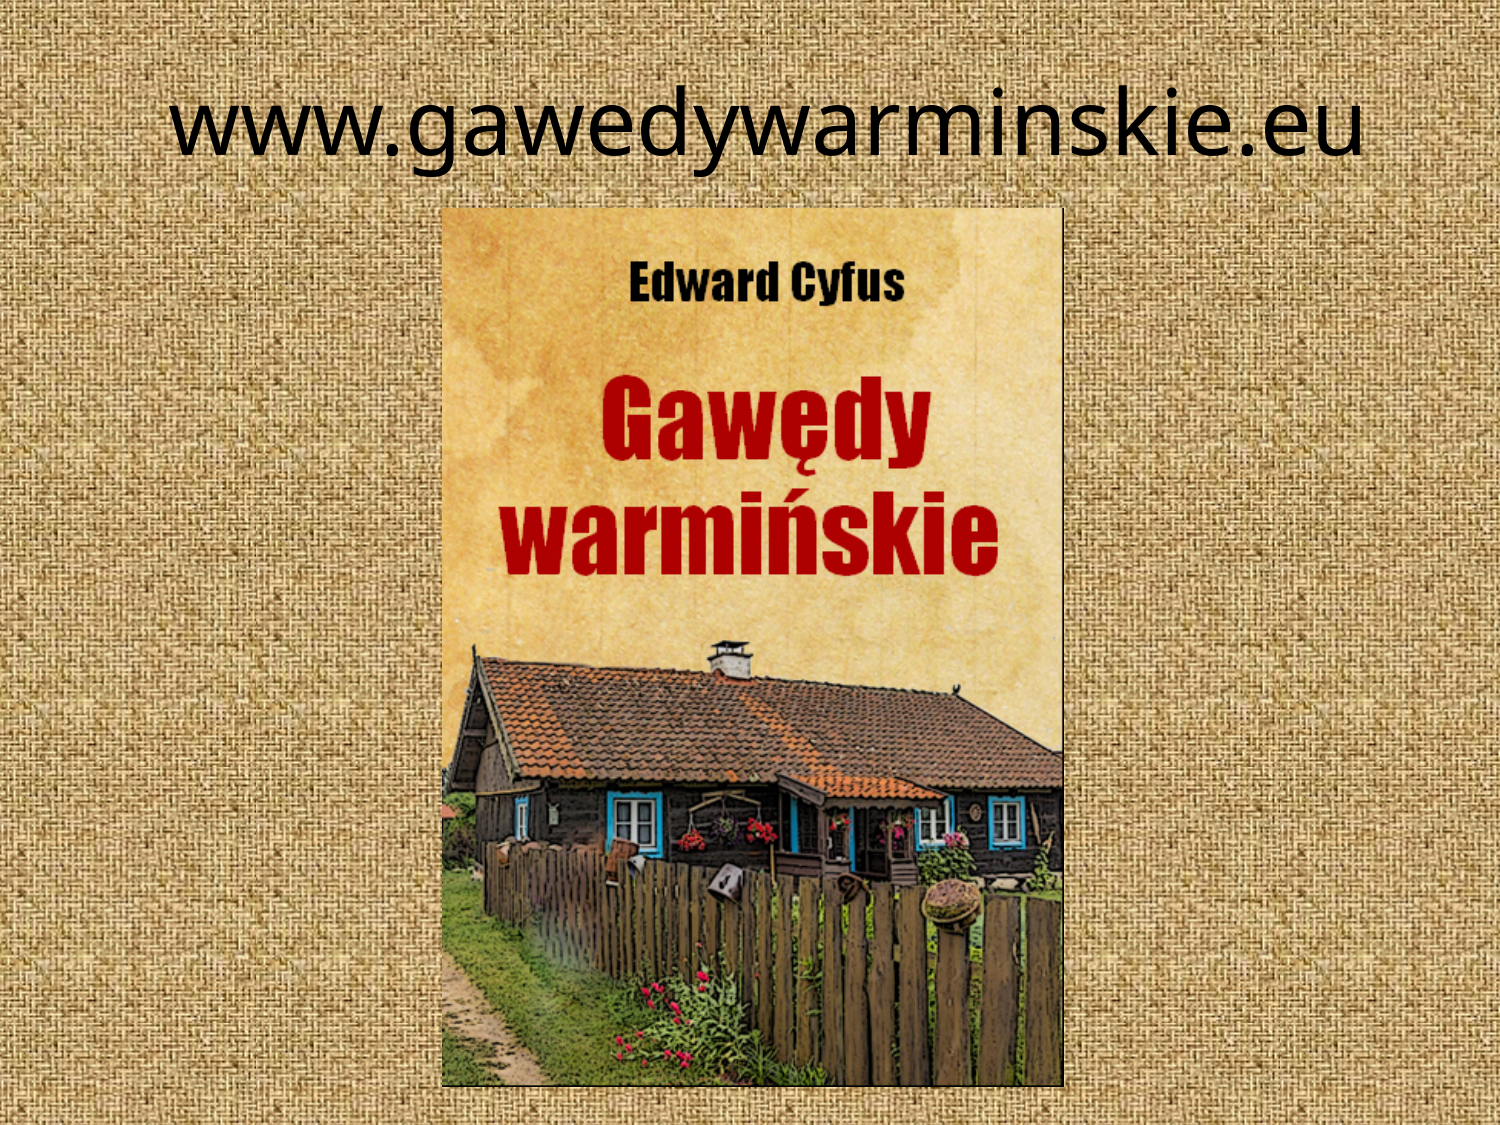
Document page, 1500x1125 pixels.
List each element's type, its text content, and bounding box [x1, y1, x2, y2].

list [442, 207, 1065, 1088]
picture [0, 0, 1500, 1125]
title www.gawedywarminskie.eu [100, 37, 1438, 200]
